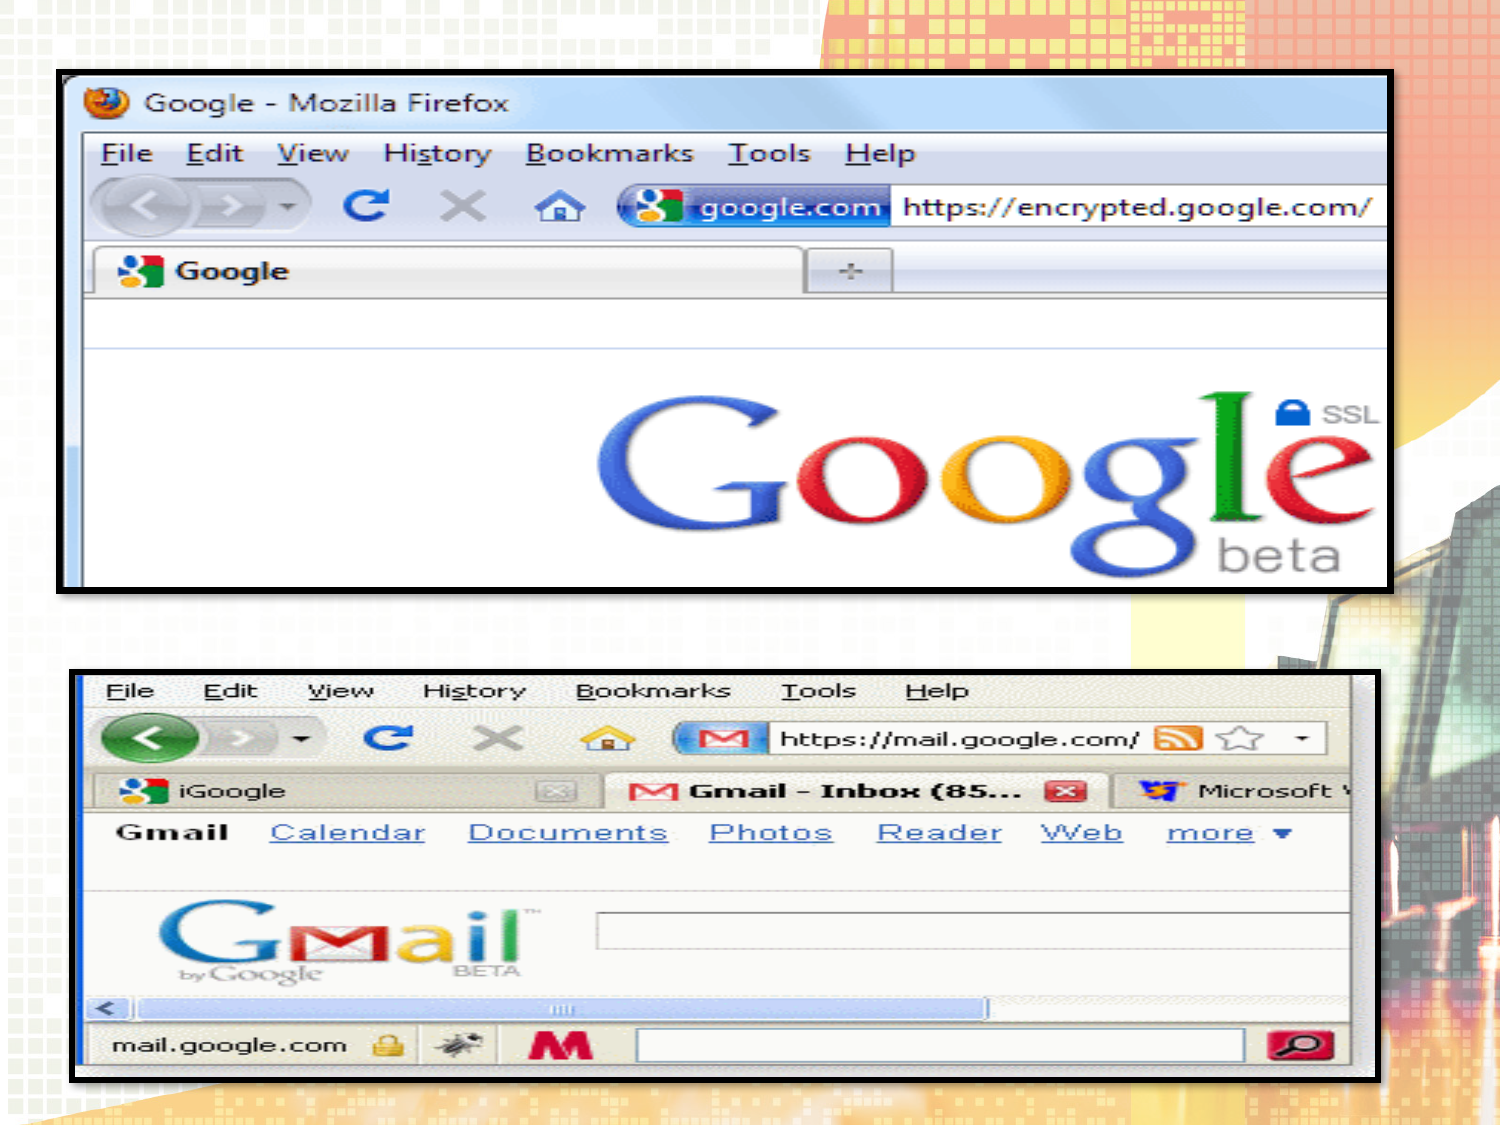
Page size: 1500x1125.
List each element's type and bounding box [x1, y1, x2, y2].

text_box [0, 0, 1500, 1125]
picture [62, 74, 1388, 588]
picture [74, 674, 1376, 1077]
